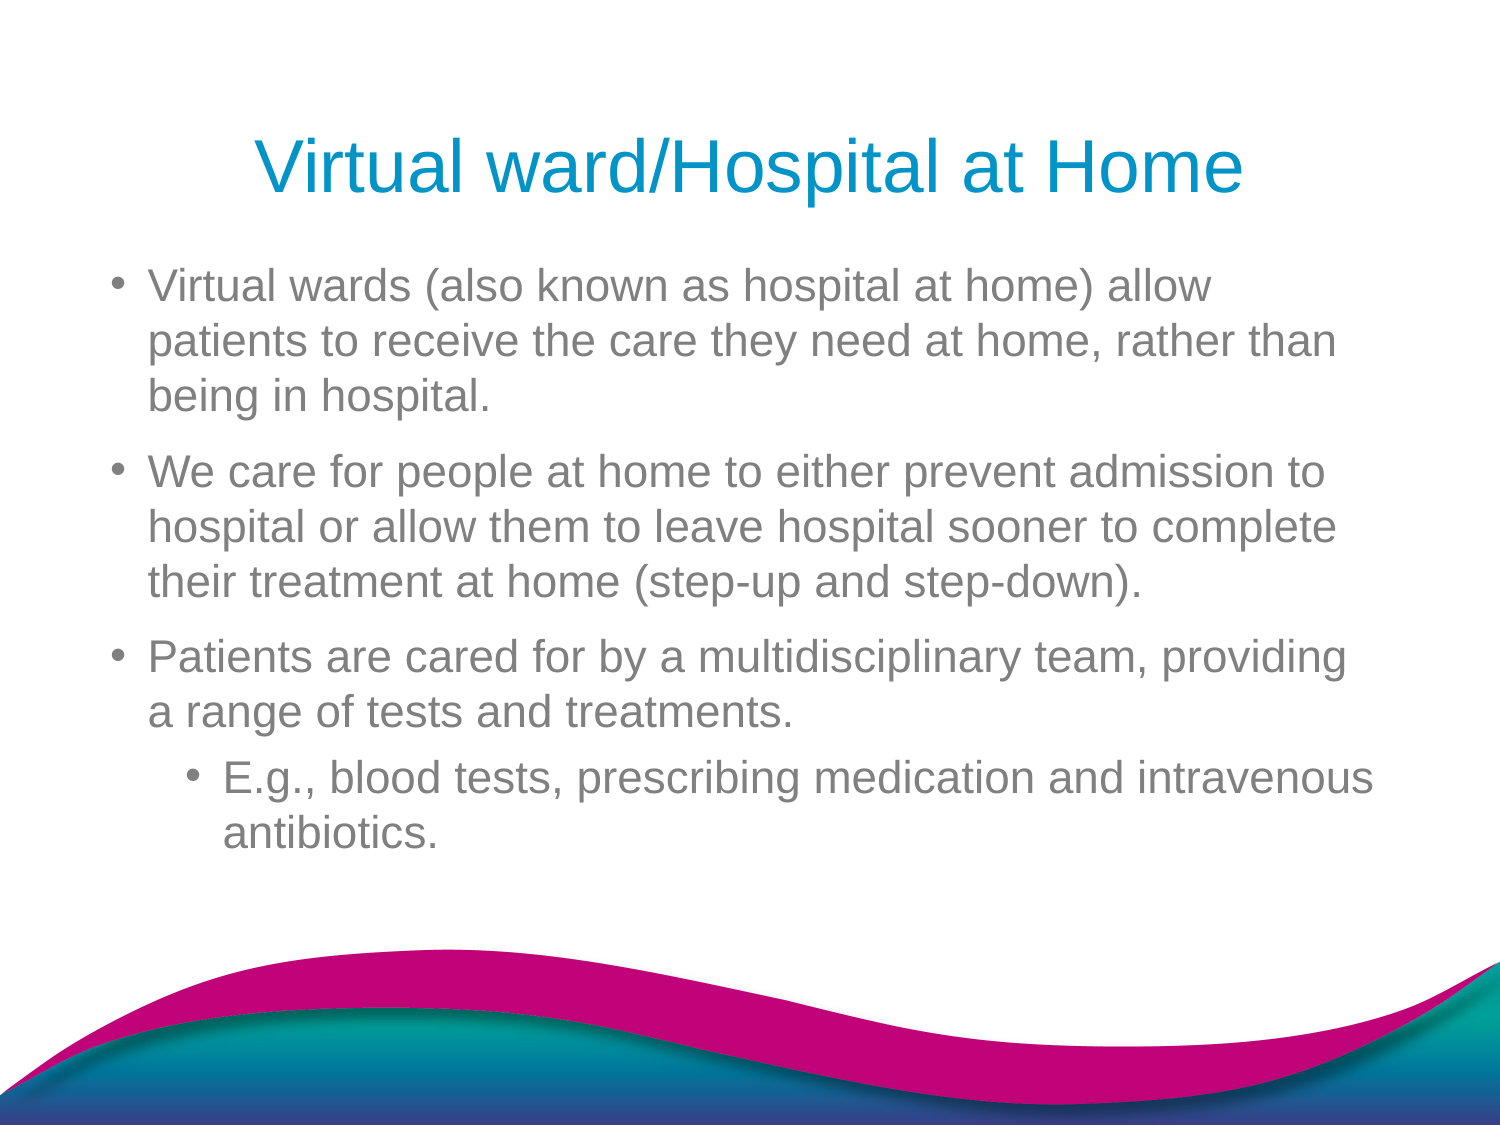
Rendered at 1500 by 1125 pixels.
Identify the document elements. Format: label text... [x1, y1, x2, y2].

picture [0, 0, 1500, 1125]
list Virtual wards (also known as hospital at home) allow patients to receive the care they need at home, rather than being in hospital. We care for people at home to either prevent admission to hospital or allow them to leave hospital sooner to complete their treatment at home (step-up and step-down). Patients are cared for by a multidisciplinary team, providing a range of tests and treatments. E.g., blood tests, prescribing medication and intravenous antibiotics. [94, 247, 1397, 956]
title Virtual ward/Hospital at Home [103, 59, 1397, 278]
